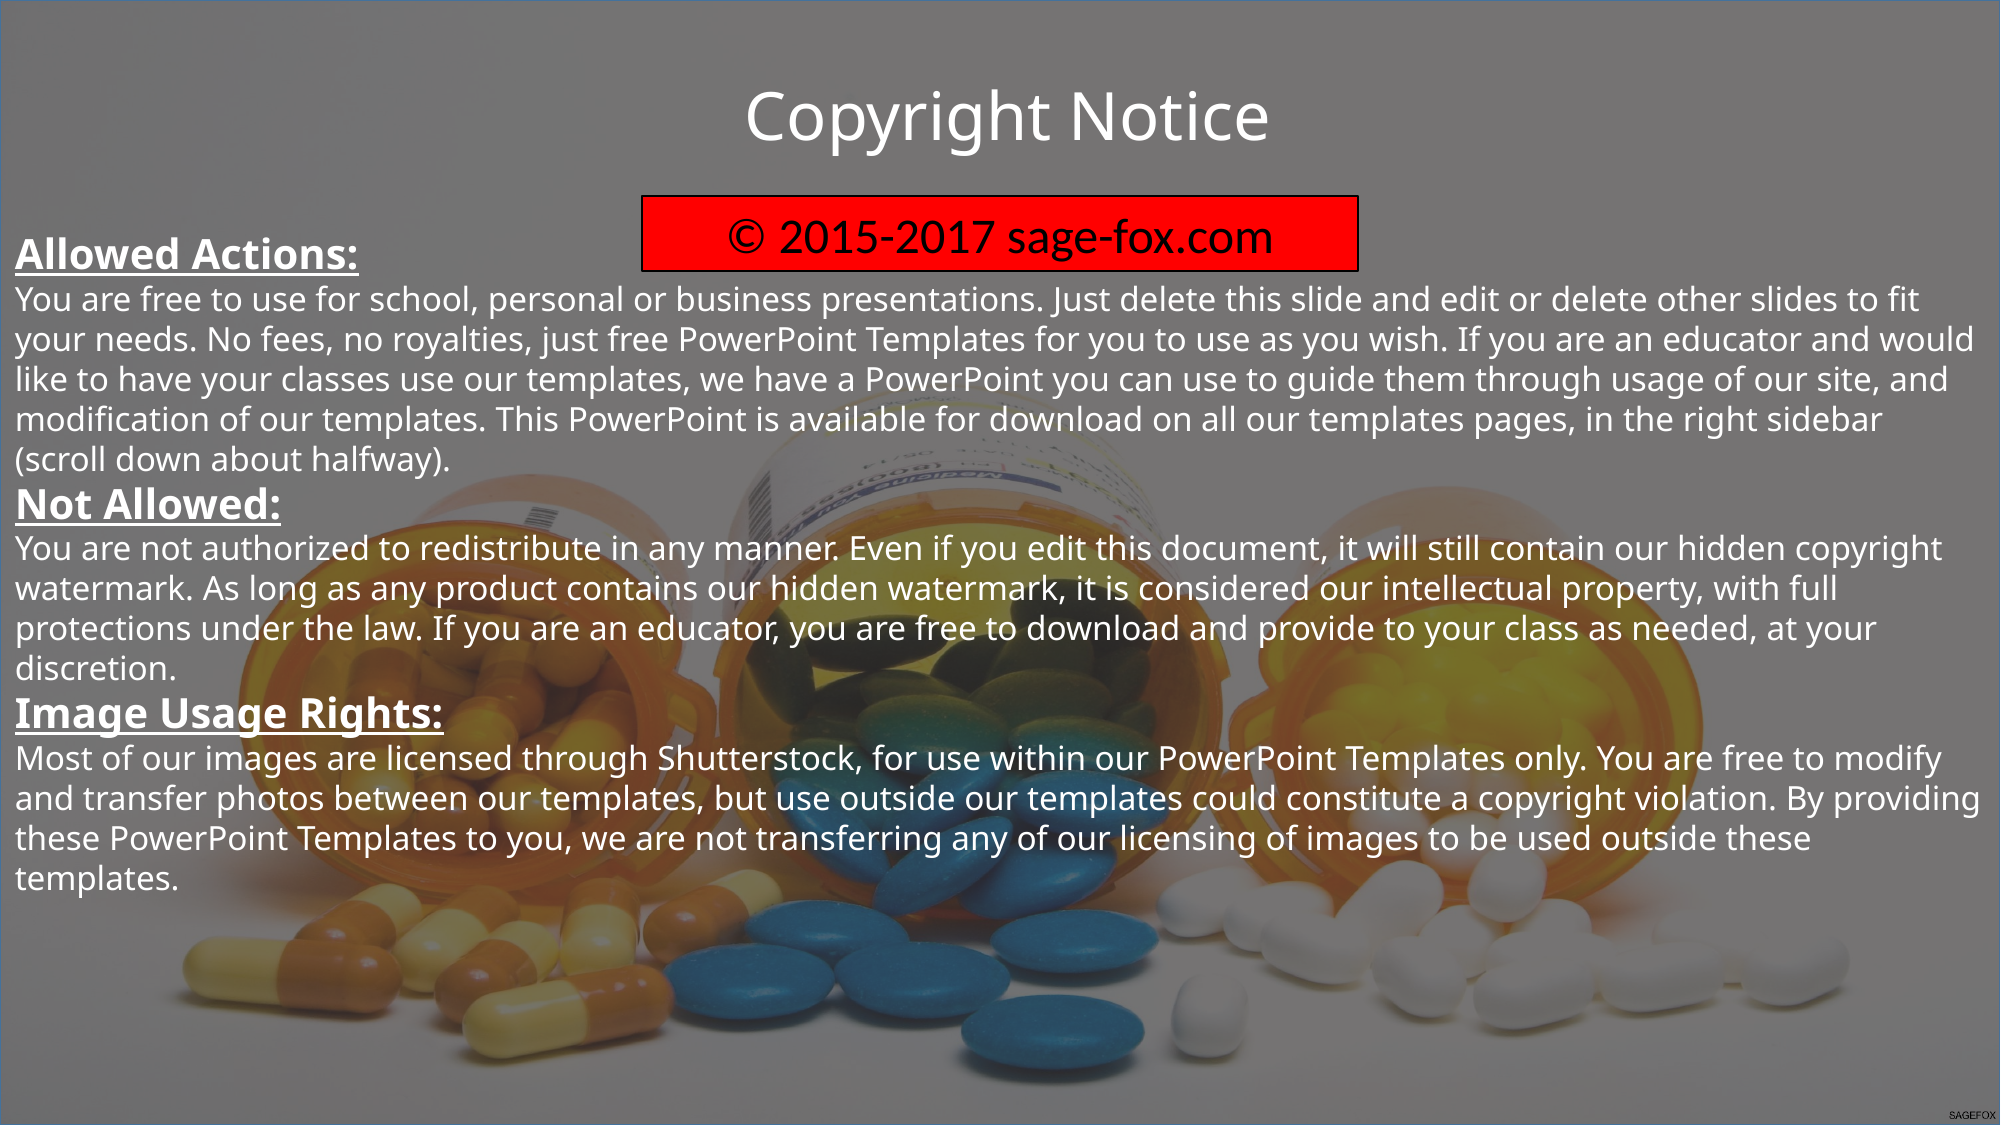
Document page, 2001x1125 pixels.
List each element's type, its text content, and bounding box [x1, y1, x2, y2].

text_box Allowed Actions: You are free to use for school, personal or business presentations. Just delete this slide and edit or delete other slides to fit your needs. No fees, no royalties, just free PowerPoint Templates for you to use as you wish. If you are an educator and would like to have your classes use our templates, we have a PowerPoint you can use to guide them through usage of our site, and modification of our templates. This PowerPoint is available for download on all our templates pages, in the right sidebar (scroll down about halfway). Not Allowed: You are not authorized to redistribute in any manner. Even if you edit this document, it will still contain our hidden copyright watermark. As long as any product contains our hidden watermark, it is considered our intellectual property, with full protections under the law. If you are an educator, you are free to download and provide to your class as needed, at your discretion. Image Usage Rights: Most of our images are licensed through Shutterstock, for use within our PowerPoint Templates only. You are free to modify and transfer photos between our templates, but use outside our templates could constitute a copyright violation. By providing these PowerPoint Templates to you, we are not transferring any of our licensing of images to be used outside these templates. [0, 0, 2000, 1125]
title Copyright Notice [493, 60, 1524, 178]
text_box © 2015-2017 sage-fox.com [641, 196, 1358, 272]
